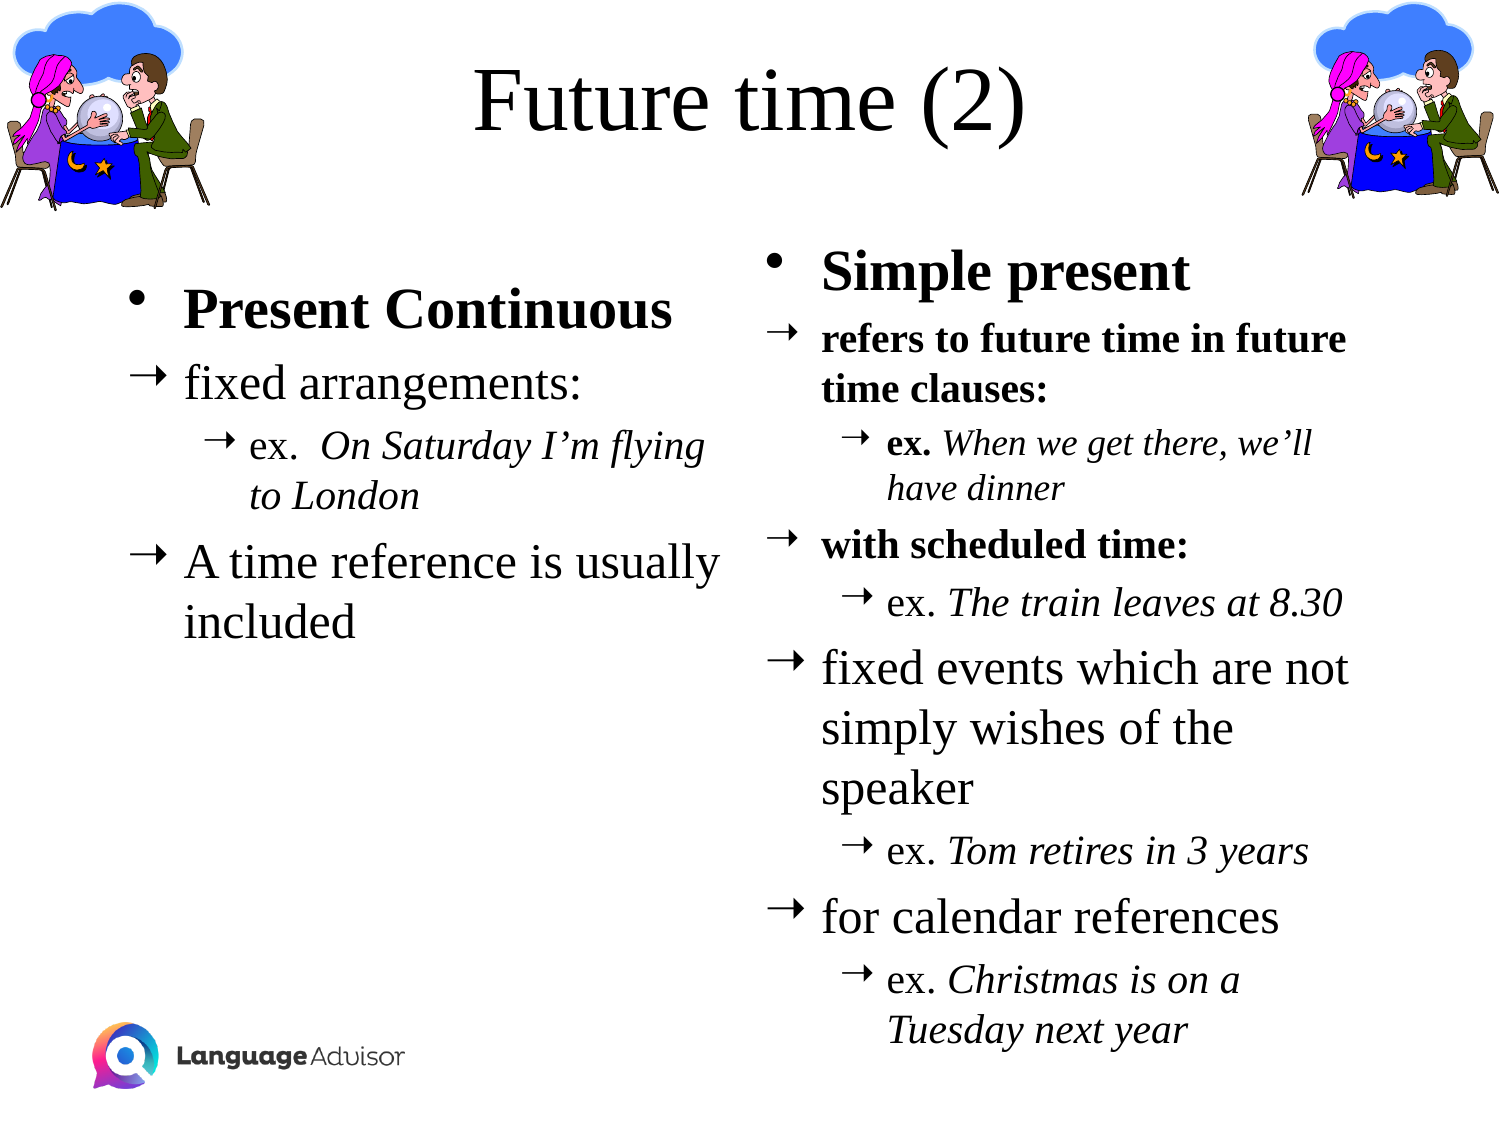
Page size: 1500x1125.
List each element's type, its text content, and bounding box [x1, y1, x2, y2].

picture [92, 1022, 405, 1089]
list Simple present refers to future time in future time clauses: ex. When we get there, we’ll have dinner with scheduled time: ex. The train leaves at 8.30 fixed events which are not simply wishes of the speaker ex. Tom retires in 3 years for calendar references ex. Christmas is on a Tuesday next year [749, 224, 1376, 901]
title Future time (2) [112, 0, 1388, 188]
list Present Continuous fixed arrangements: ex. On Saturday I’m flying to London A time reference is usually included [112, 262, 738, 938]
